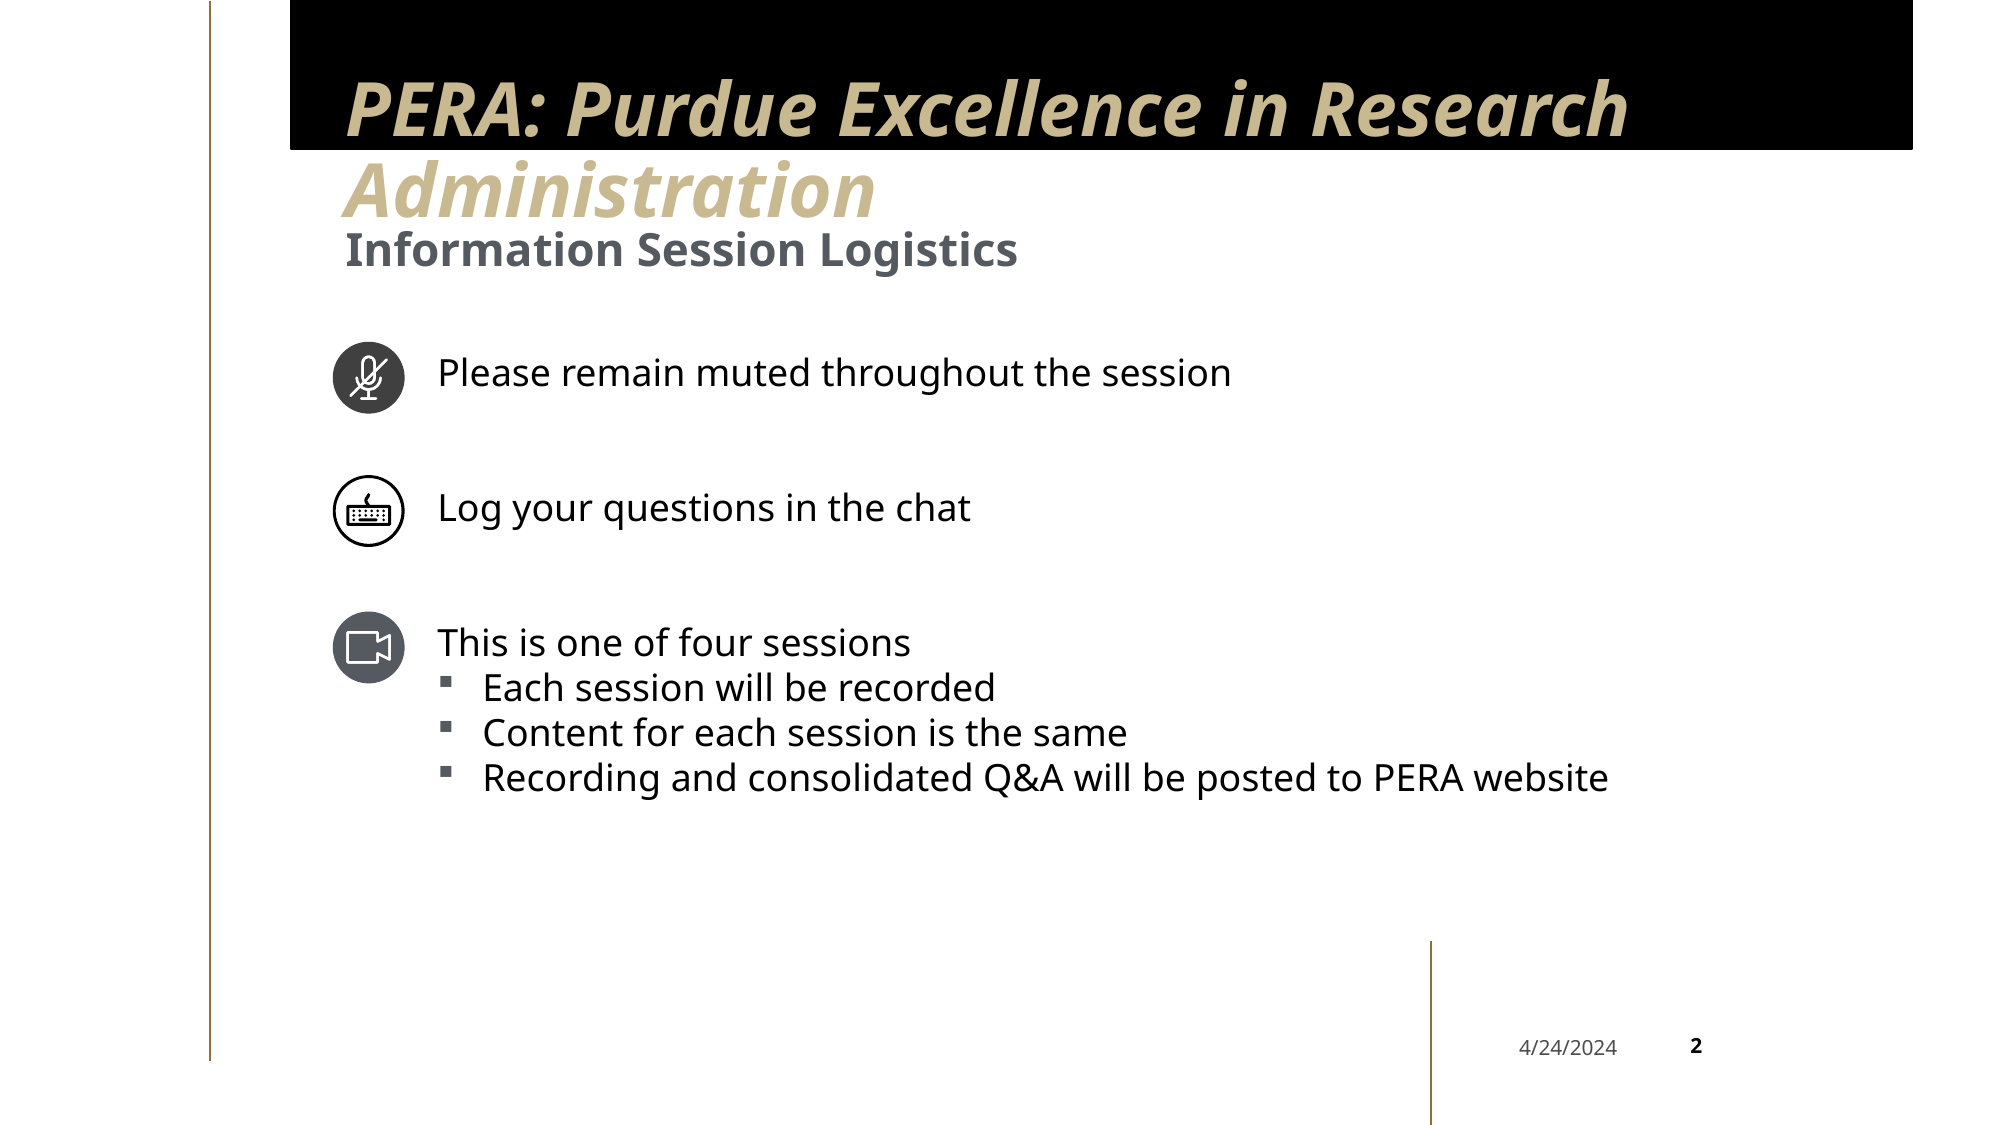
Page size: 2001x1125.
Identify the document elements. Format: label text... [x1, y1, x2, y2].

list Please remain muted throughout the session Log your questions in the chat This is one of four sessions Each session will be recorded Content for each session is the same Recording and consolidated Q&A will be posted to PERA website [437, 348, 1646, 909]
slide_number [1464, 1020, 1632, 1074]
text_box [332, 341, 405, 414]
subtitle Information Session Logistics [345, 220, 1657, 353]
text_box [332, 475, 405, 547]
text_box [332, 611, 405, 684]
title PERA: Purdue Excellence in Research Administration [343, 69, 1659, 159]
slide_number 2 [1656, 1017, 1737, 1078]
